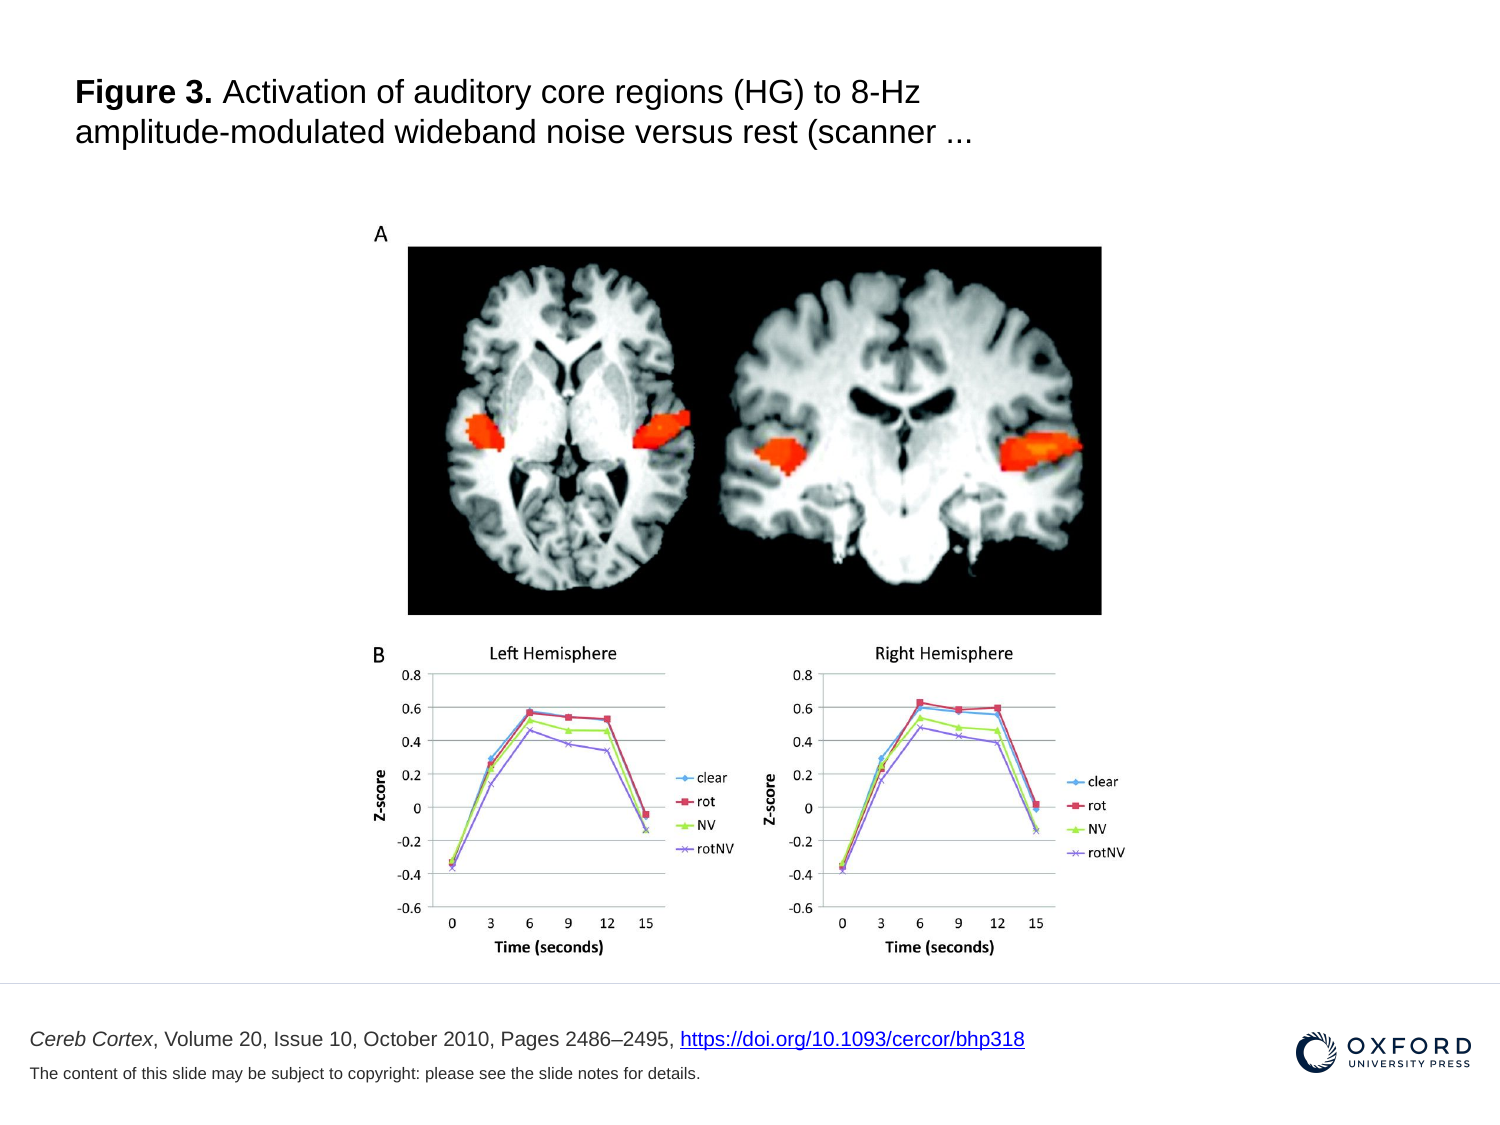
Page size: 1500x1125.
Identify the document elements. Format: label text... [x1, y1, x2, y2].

title Figure 3. Activation of auditory core regions (HG) to 8-Hz amplitude-modulated wideband noise versus rest (scanner ... [75, 69, 1078, 171]
picture [372, 224, 1126, 957]
picture [1296, 1032, 1471, 1073]
footer Cereb Cortex, Volume 20, Issue 10, October 2010, Pages 2486–2495, https://doi.org/10.1093/cercor/bhp318 The content of this slide may be subject to copyright: please see the slide notes for details. [0, 983, 1260, 1125]
